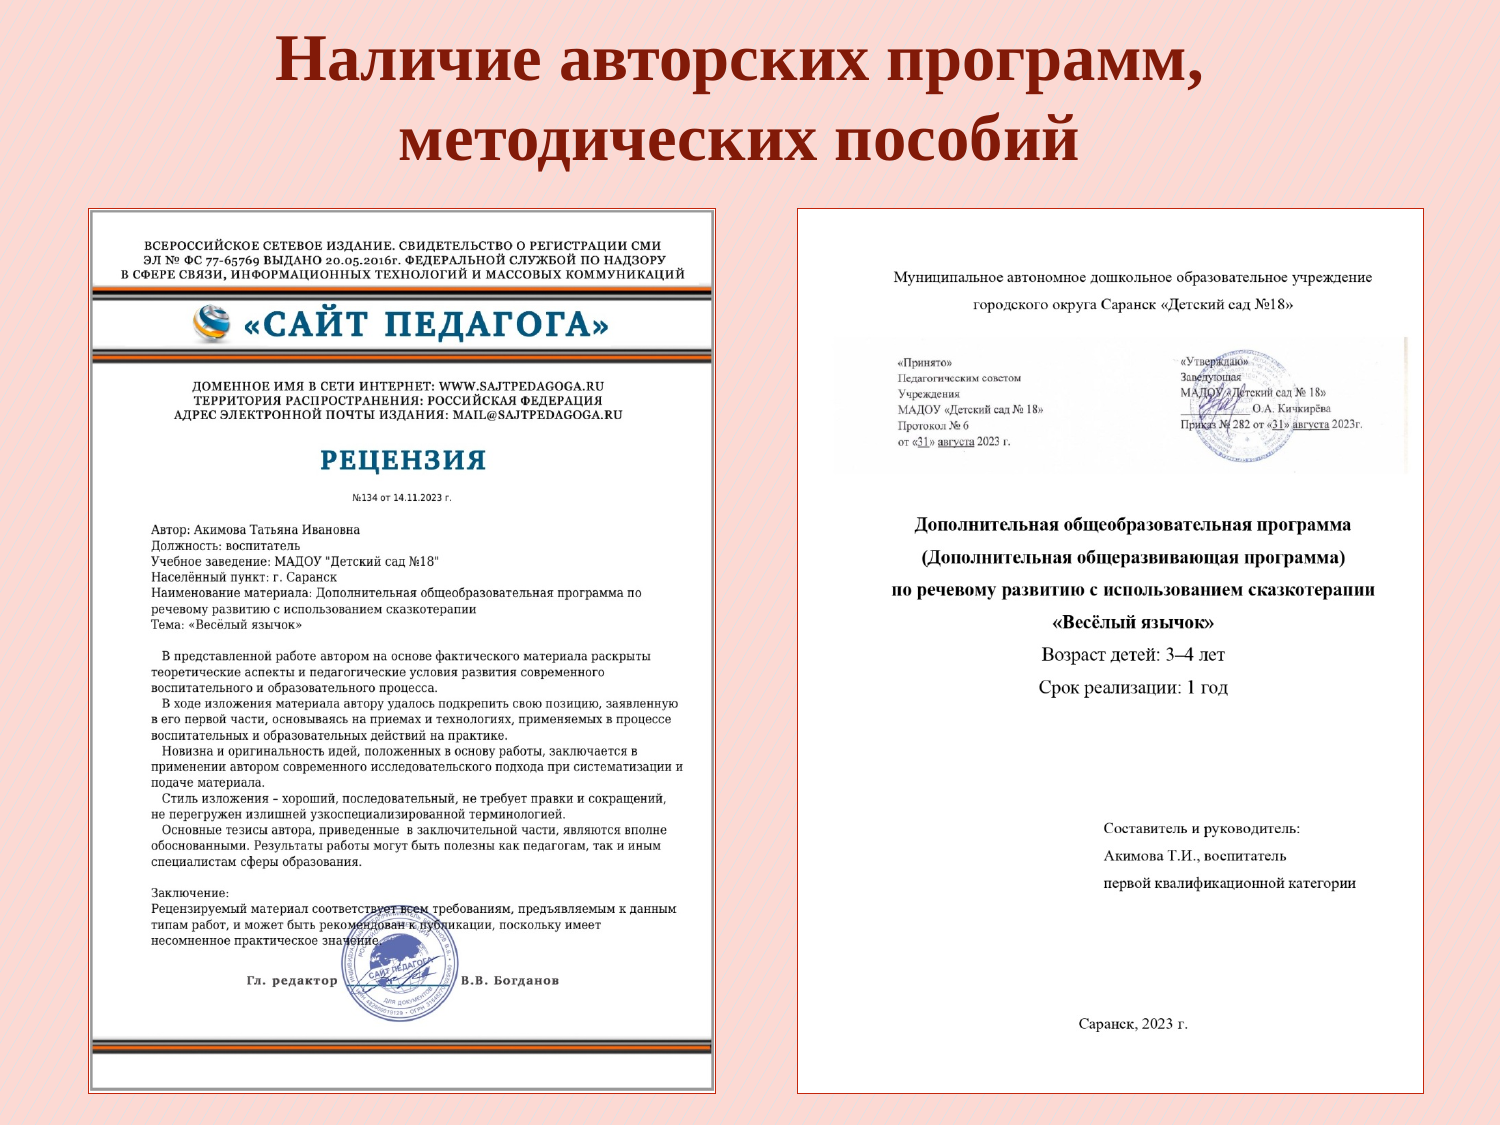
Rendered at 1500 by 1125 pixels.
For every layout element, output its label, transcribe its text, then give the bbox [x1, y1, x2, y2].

picture [796, 207, 1424, 1095]
title Наличие авторских программ, методических пособий [64, 0, 1415, 188]
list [88, 207, 716, 1095]
